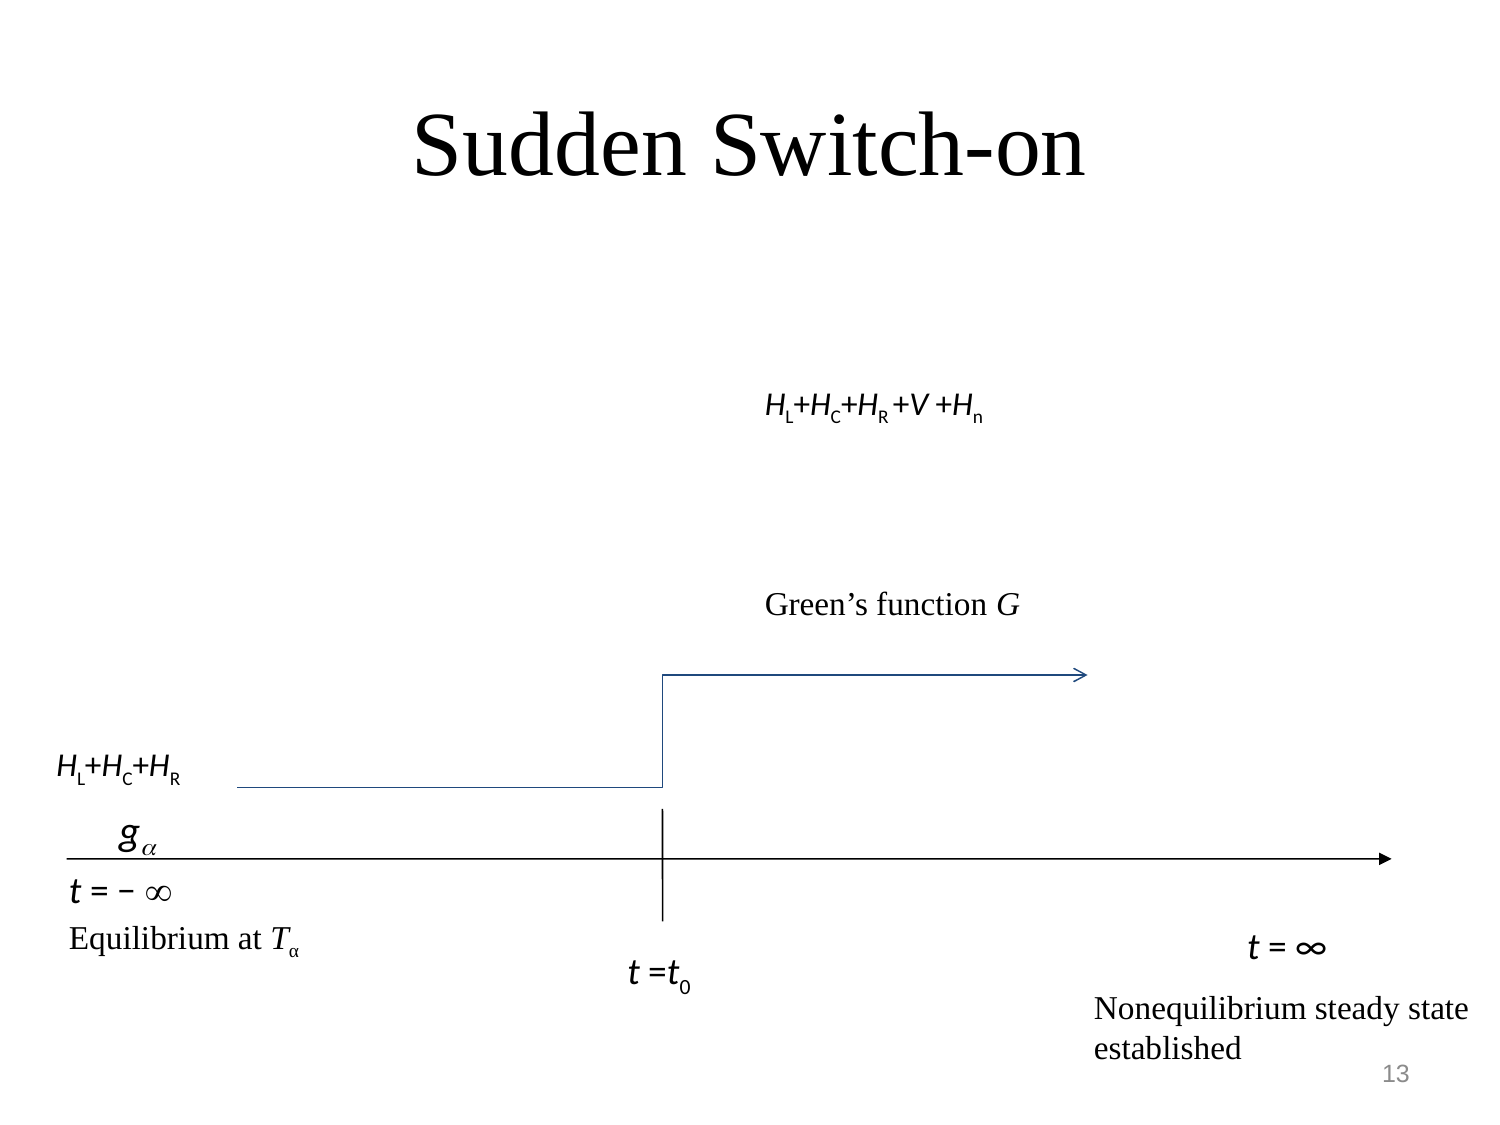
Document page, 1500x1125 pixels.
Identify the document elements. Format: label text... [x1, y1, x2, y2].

text_box Nonequilibrium steady state established [1079, 978, 1500, 1074]
text_box t =t0 [612, 939, 750, 1006]
text_box HL+HC+HR +V +Hn [750, 375, 1100, 436]
text_box t = ∞ [1232, 914, 1370, 975]
text_box Equilibrium at Tα [54, 908, 367, 969]
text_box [237, 674, 1088, 788]
text_box Green’s function G [749, 574, 1113, 630]
text_box t = −  [54, 858, 255, 908]
text_box [663, 852, 1392, 866]
text_box HL+HC+HR [41, 736, 243, 797]
text_box g [104, 796, 199, 868]
slide_number 13 [1074, 1042, 1425, 1103]
title Sudden Switch-on [75, 45, 1425, 233]
